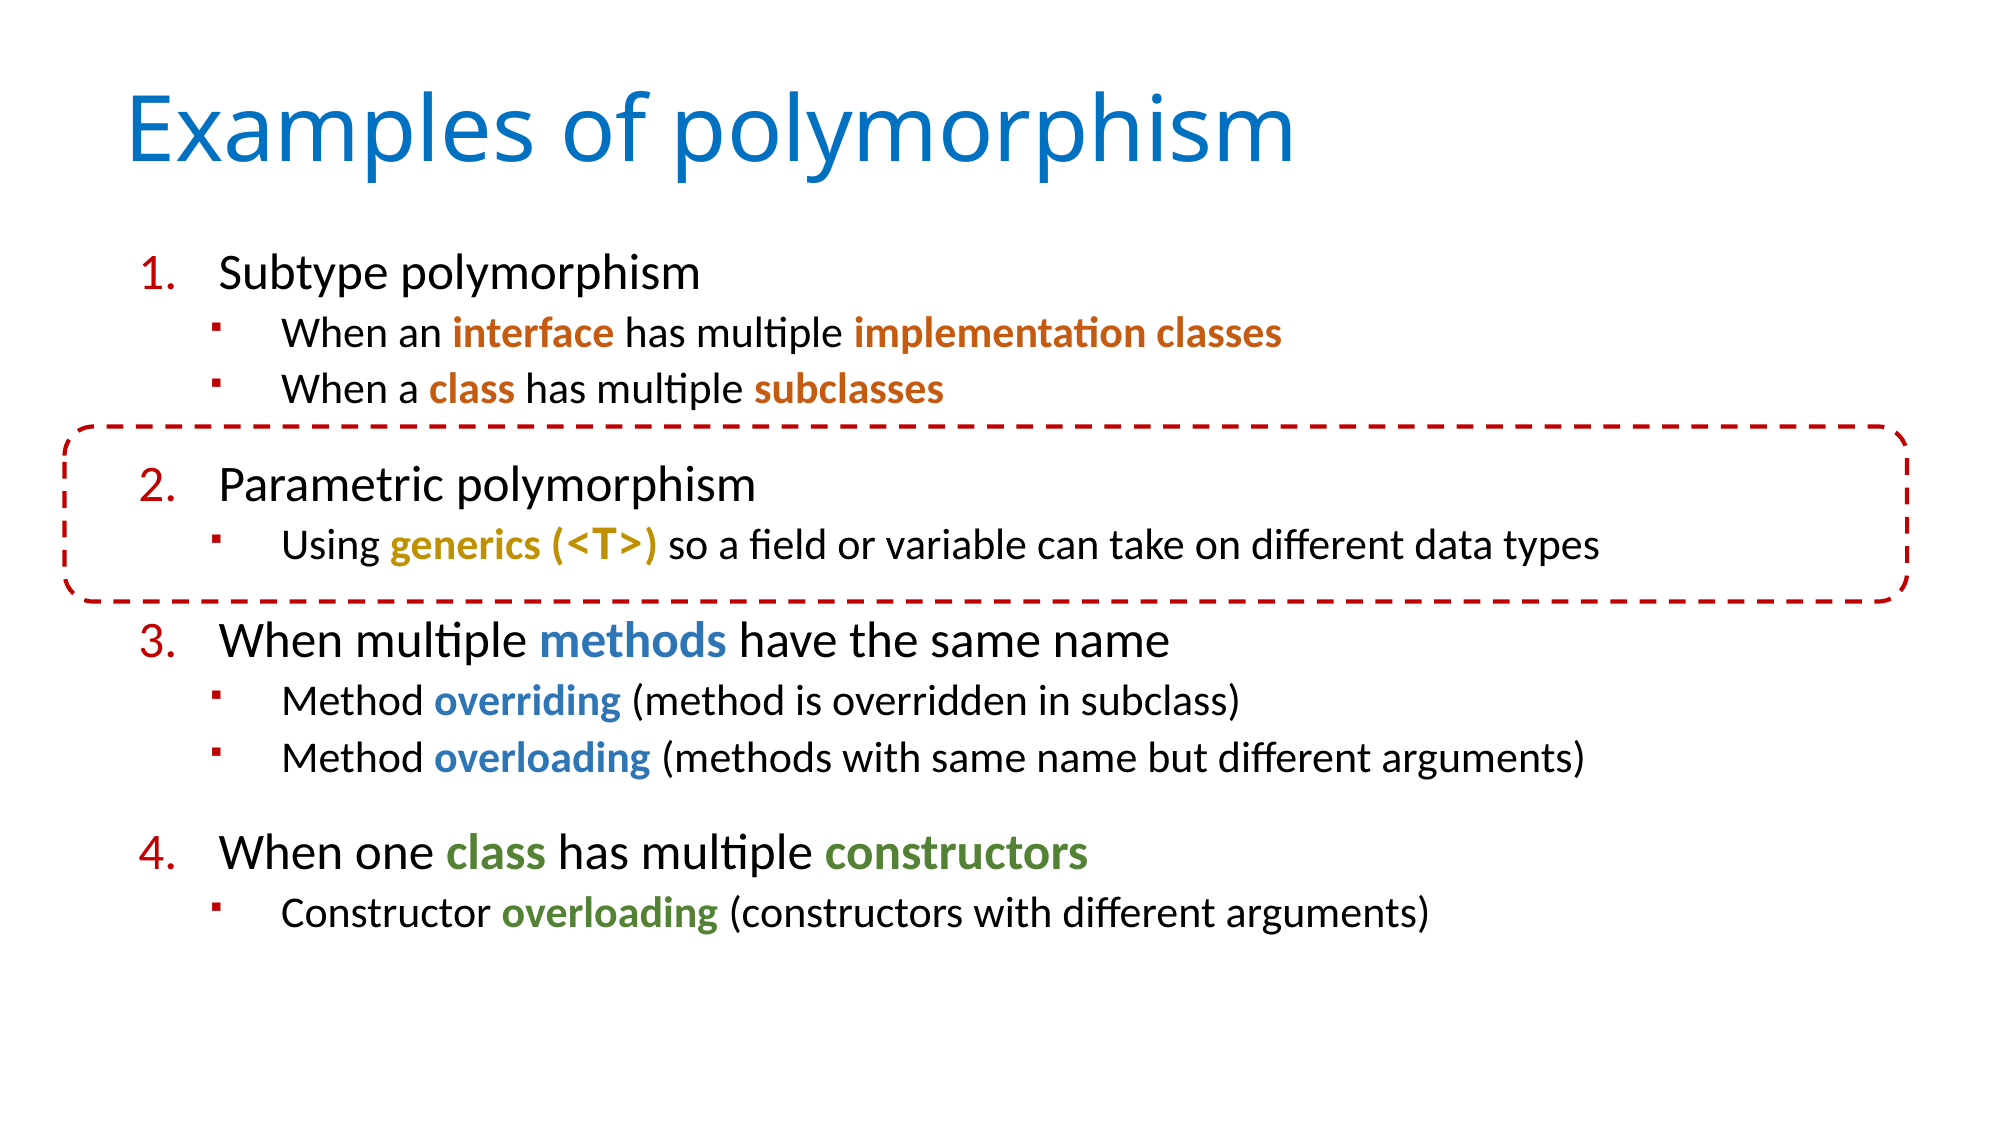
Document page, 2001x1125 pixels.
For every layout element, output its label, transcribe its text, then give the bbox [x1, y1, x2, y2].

text_box [63, 425, 1909, 603]
title Examples of polymorphism [109, 59, 1863, 204]
list Subtype polymorphism When an interface has multiple implementation classes When a class has multiple subclasses Parametric polymorphism Using generics (<T>) so a field or variable can take on different data types When multiple methods have the same name Method overriding (method is overridden in subclass) Method overloading (methods with same name but different arguments) When one class has multiple constructors Constructor overloading (constructors with different arguments) [123, 234, 1849, 426]
list Subtype polymorphism When an interface has multiple implementation classes When a class has multiple subclasses Parametric polymorphism Using generics (<T>) so a field or variable can take on different data types When multiple methods have the same name Method overriding (method is overridden in subclass) Method overloading (methods with same name but different arguments) When one class has multiple constructors Constructor overloading (constructors with different arguments) [123, 602, 1849, 949]
